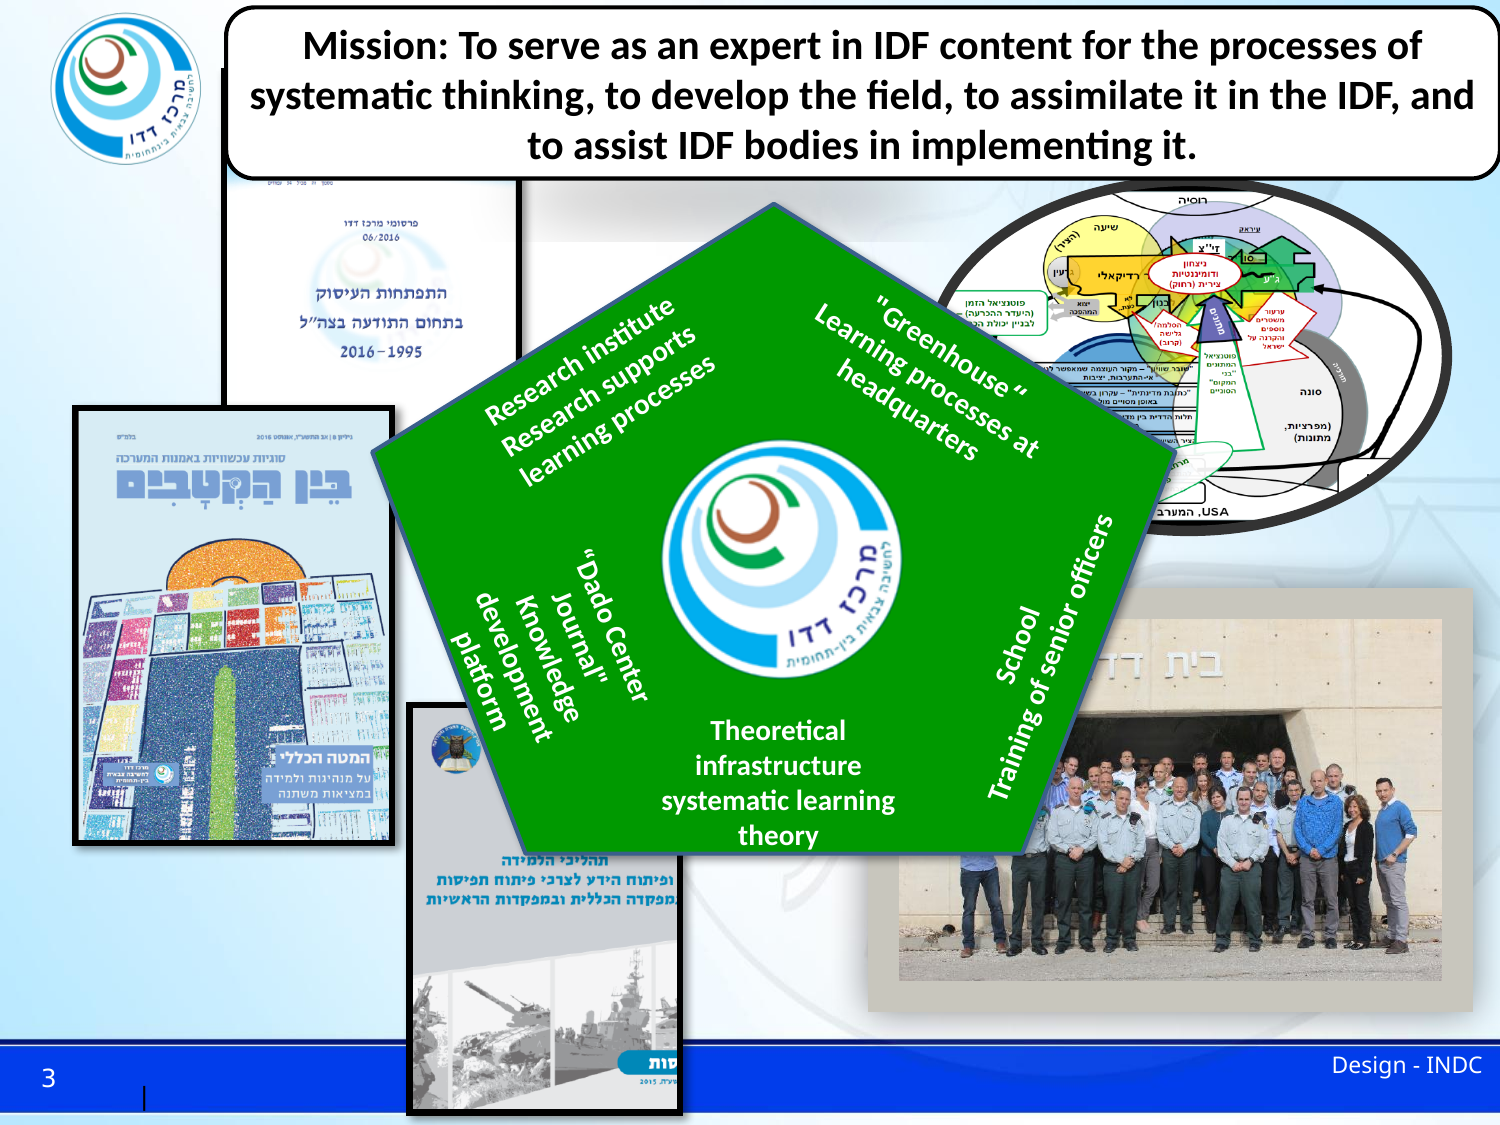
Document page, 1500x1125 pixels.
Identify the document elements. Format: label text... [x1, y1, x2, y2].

text_box Mission: To serve as an expert in IDF content for the processes of systematic thinking, to develop the field, to assimilate it in the IDF, and to assist IDF bodies in implementing it. [224, 5, 1500, 181]
picture [412, 861, 678, 1110]
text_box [371, 203, 1176, 861]
picture [899, 619, 1443, 982]
picture [669, 1059, 678, 1068]
picture [650, 1059, 659, 1068]
picture [0, 0, 1500, 1125]
picture [77, 74, 516, 841]
